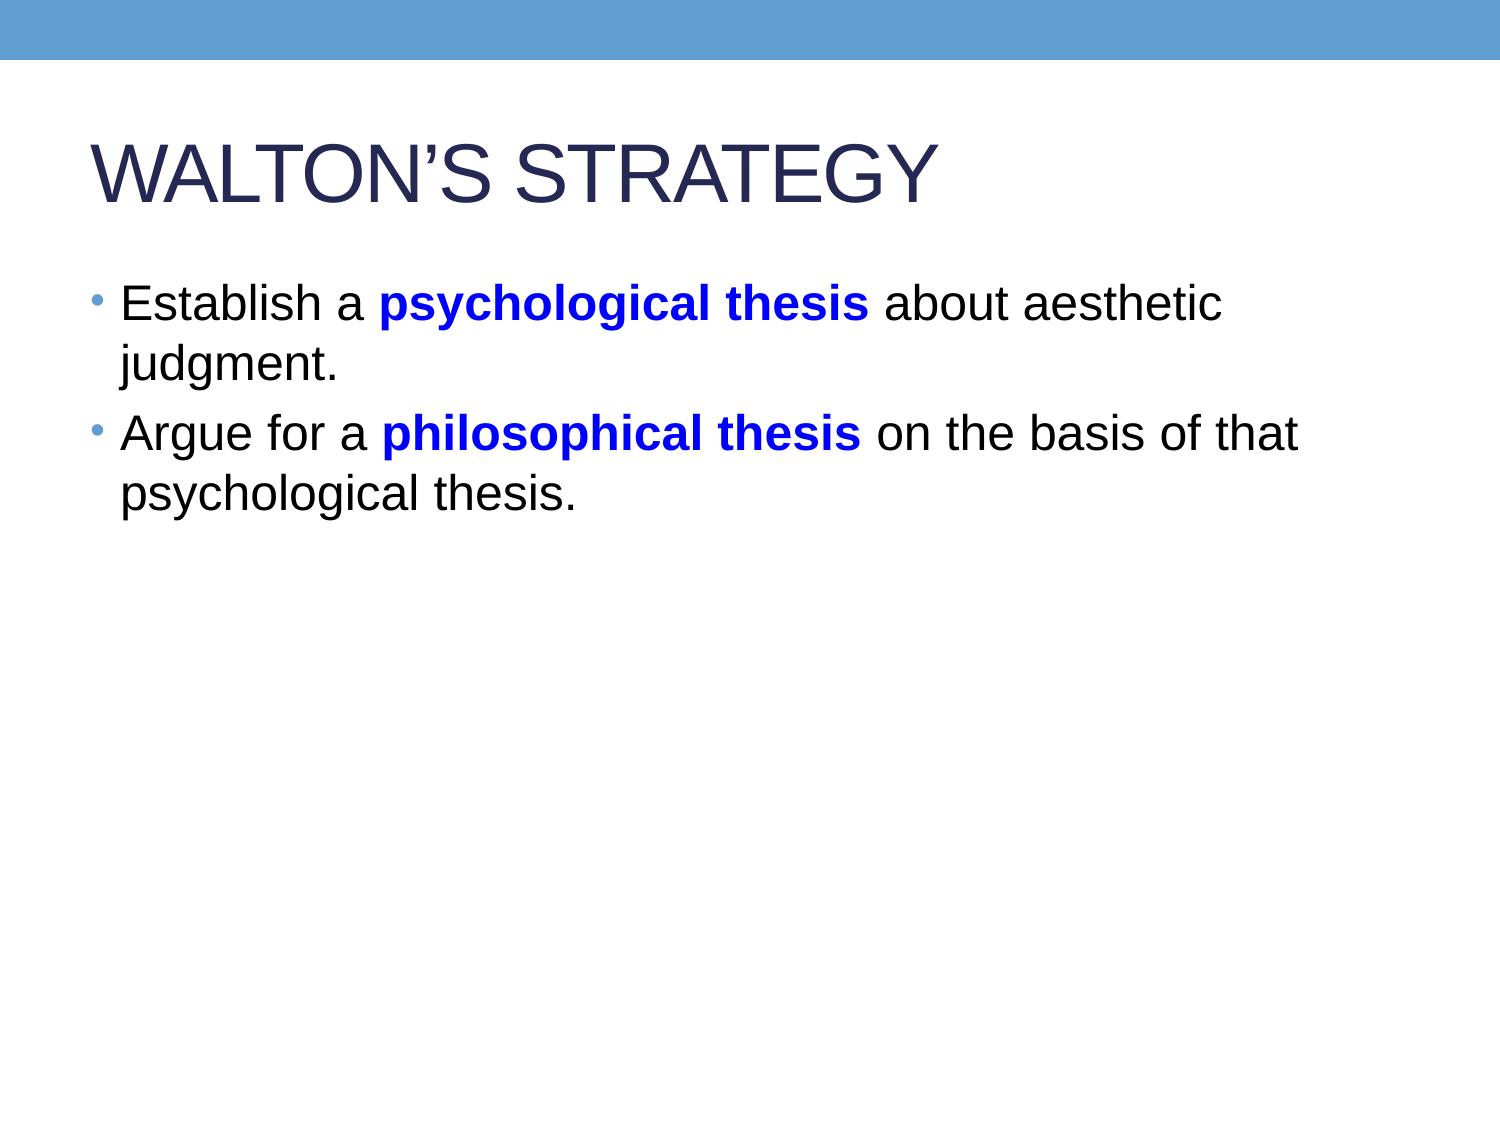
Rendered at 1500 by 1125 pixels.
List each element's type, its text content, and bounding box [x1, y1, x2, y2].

list Establish a psychological thesis about aesthetic judgment. Argue for a philosophical thesis on the basis of that psychological thesis. [75, 262, 1425, 1063]
title WALTON’S STRATEGY [75, 87, 1425, 250]
